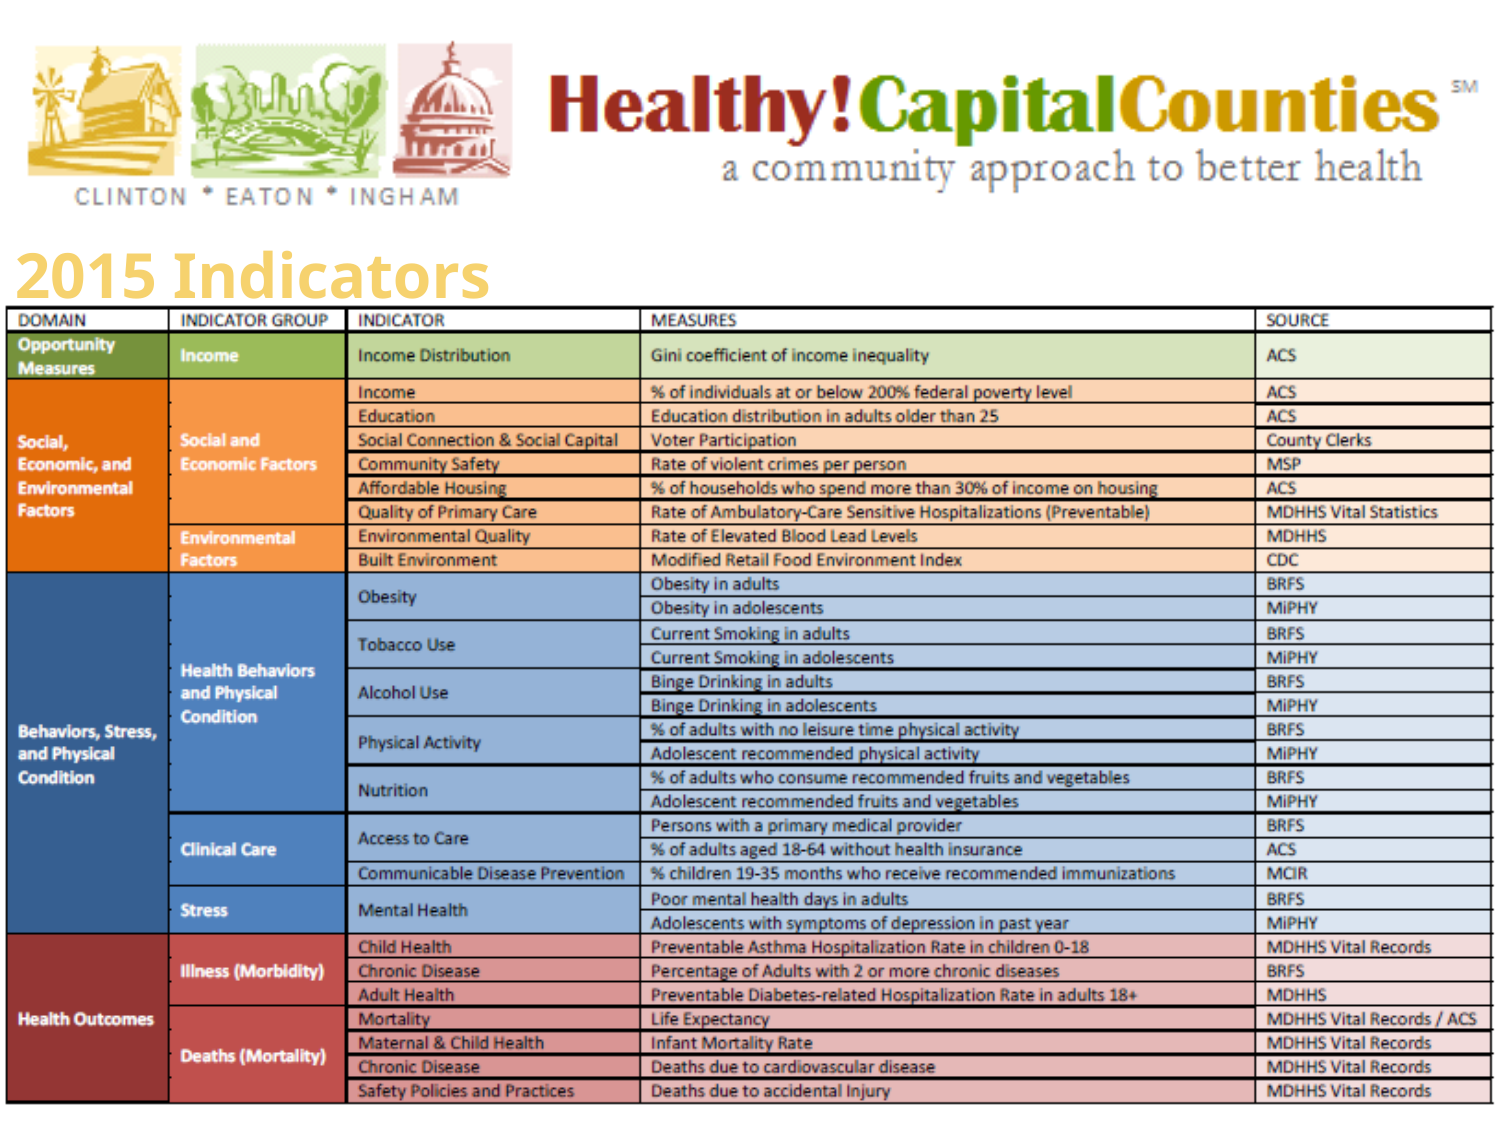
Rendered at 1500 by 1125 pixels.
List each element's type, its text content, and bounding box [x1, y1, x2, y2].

text_box 2015 Indicators [0, 224, 1025, 298]
picture [0, 299, 1500, 1125]
picture [24, 37, 1500, 213]
